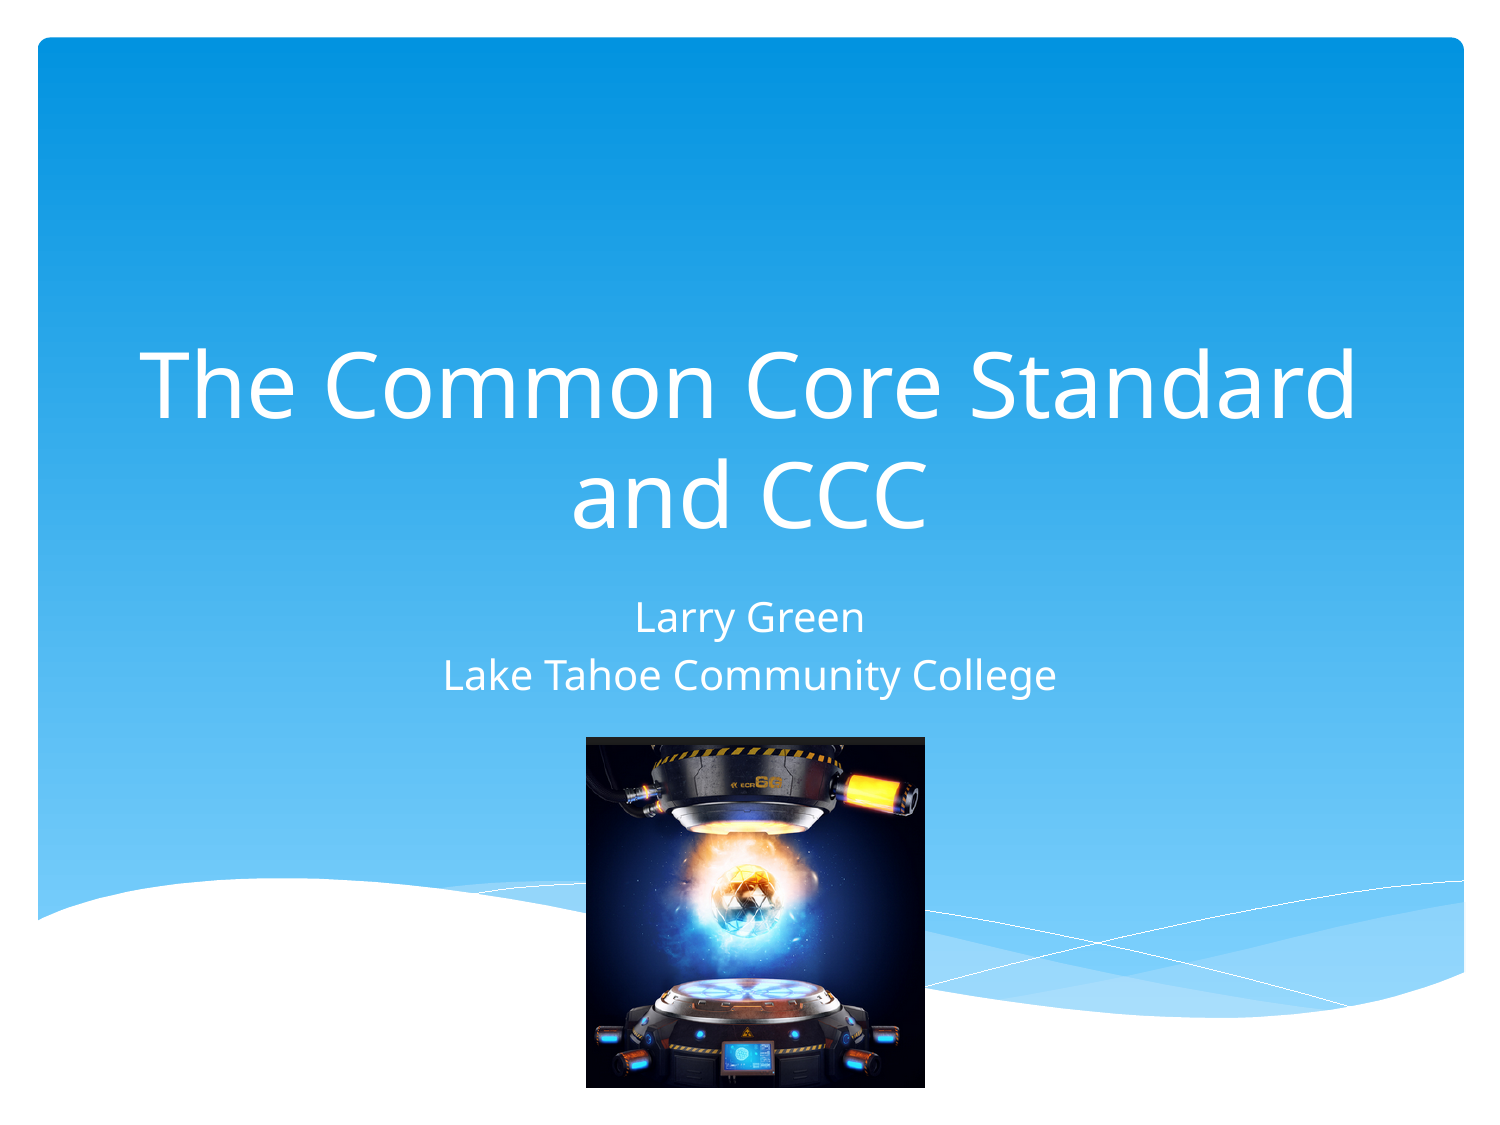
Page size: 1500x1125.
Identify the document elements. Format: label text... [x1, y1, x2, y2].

picture [585, 737, 926, 1088]
title The Common Core Standard and CCC [112, 262, 1388, 555]
subtitle Larry Green Lake Tahoe Community College [225, 583, 1275, 825]
